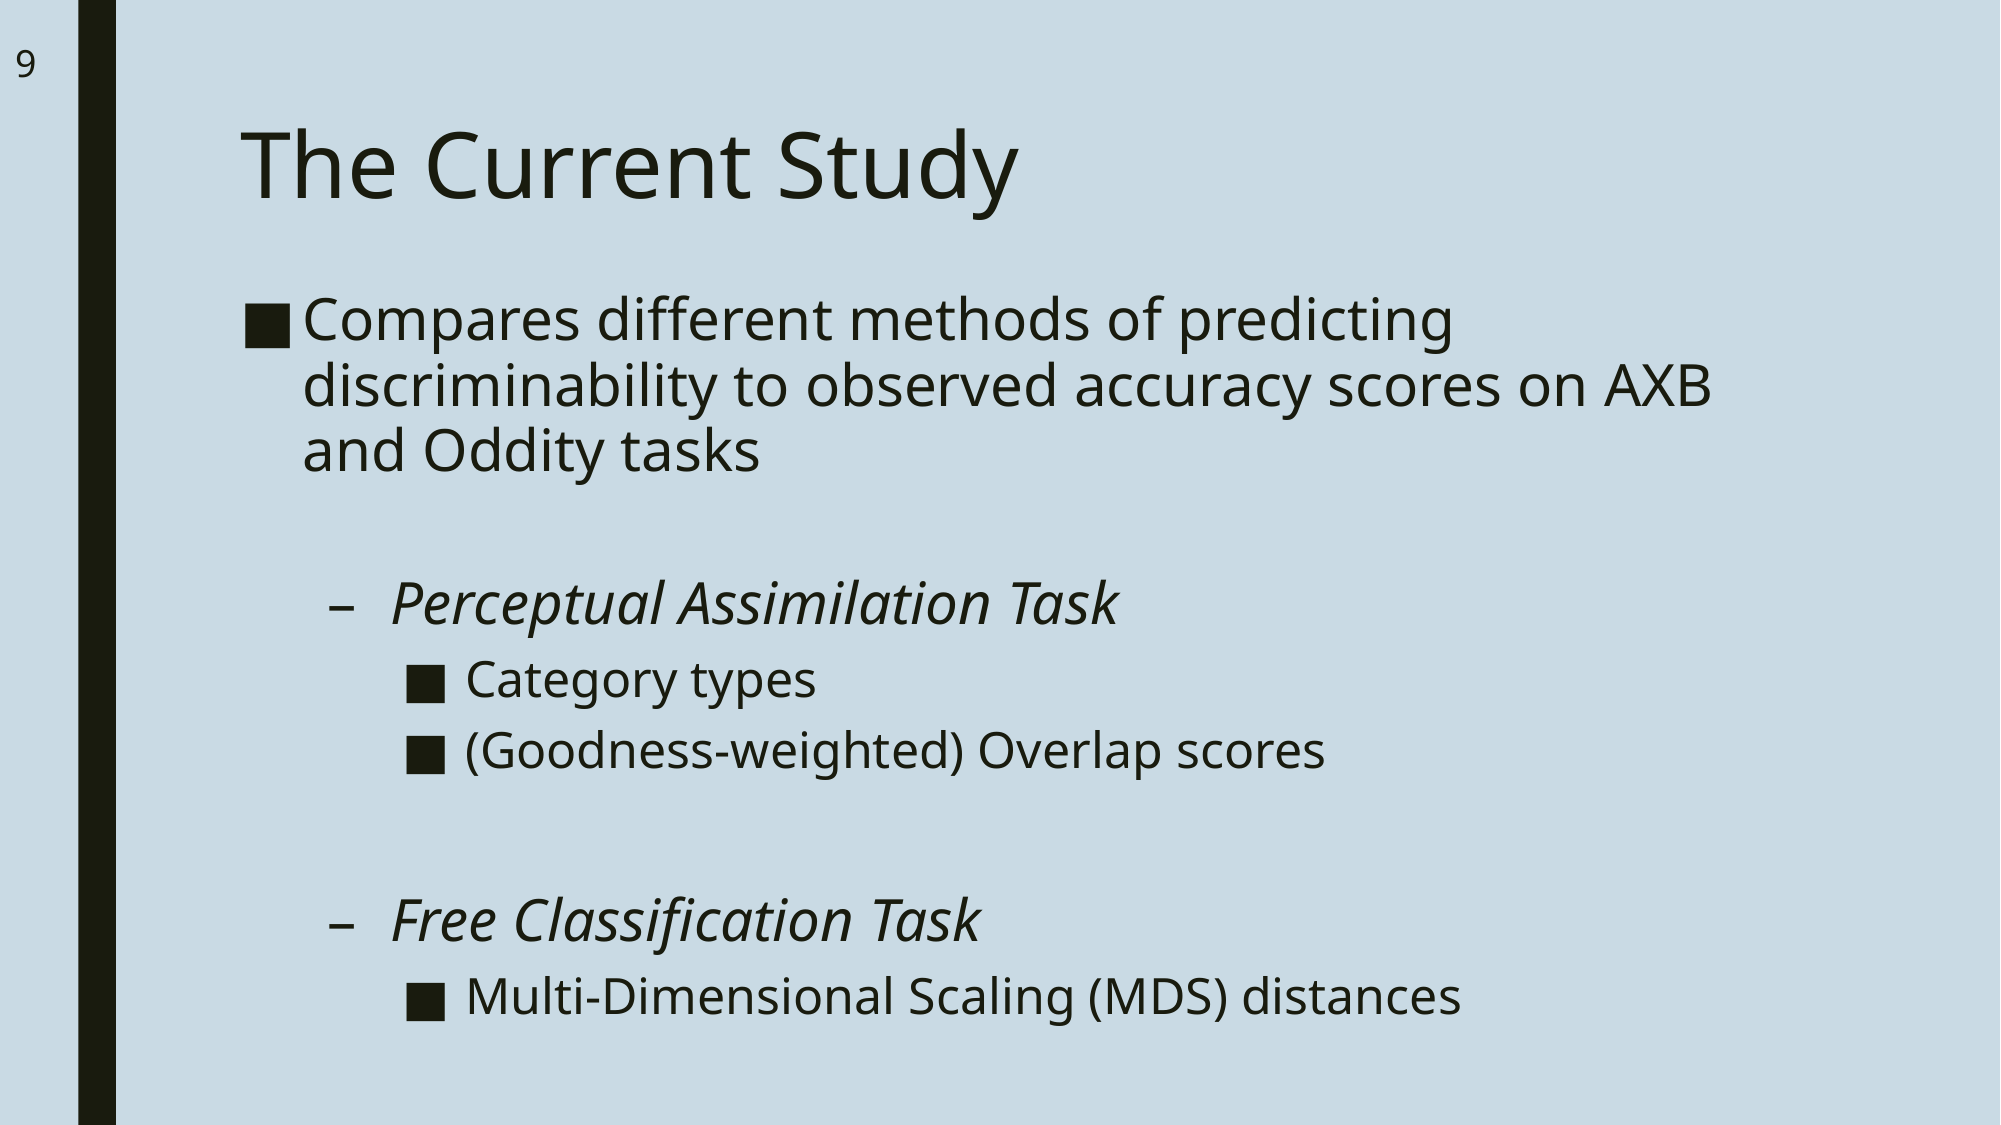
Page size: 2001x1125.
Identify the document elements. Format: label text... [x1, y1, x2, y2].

slide_number 9 [0, 31, 84, 99]
title The Current Study [225, 112, 1800, 280]
list Compares different methods of predicting discriminability to observed accuracy scores on AXB and Oddity tasks Perceptual Assimilation Task Category types (Goodness-weighted) Overlap scores Free Classification Task Multi-Dimensional Scaling (MDS) distances [225, 280, 1800, 1073]
